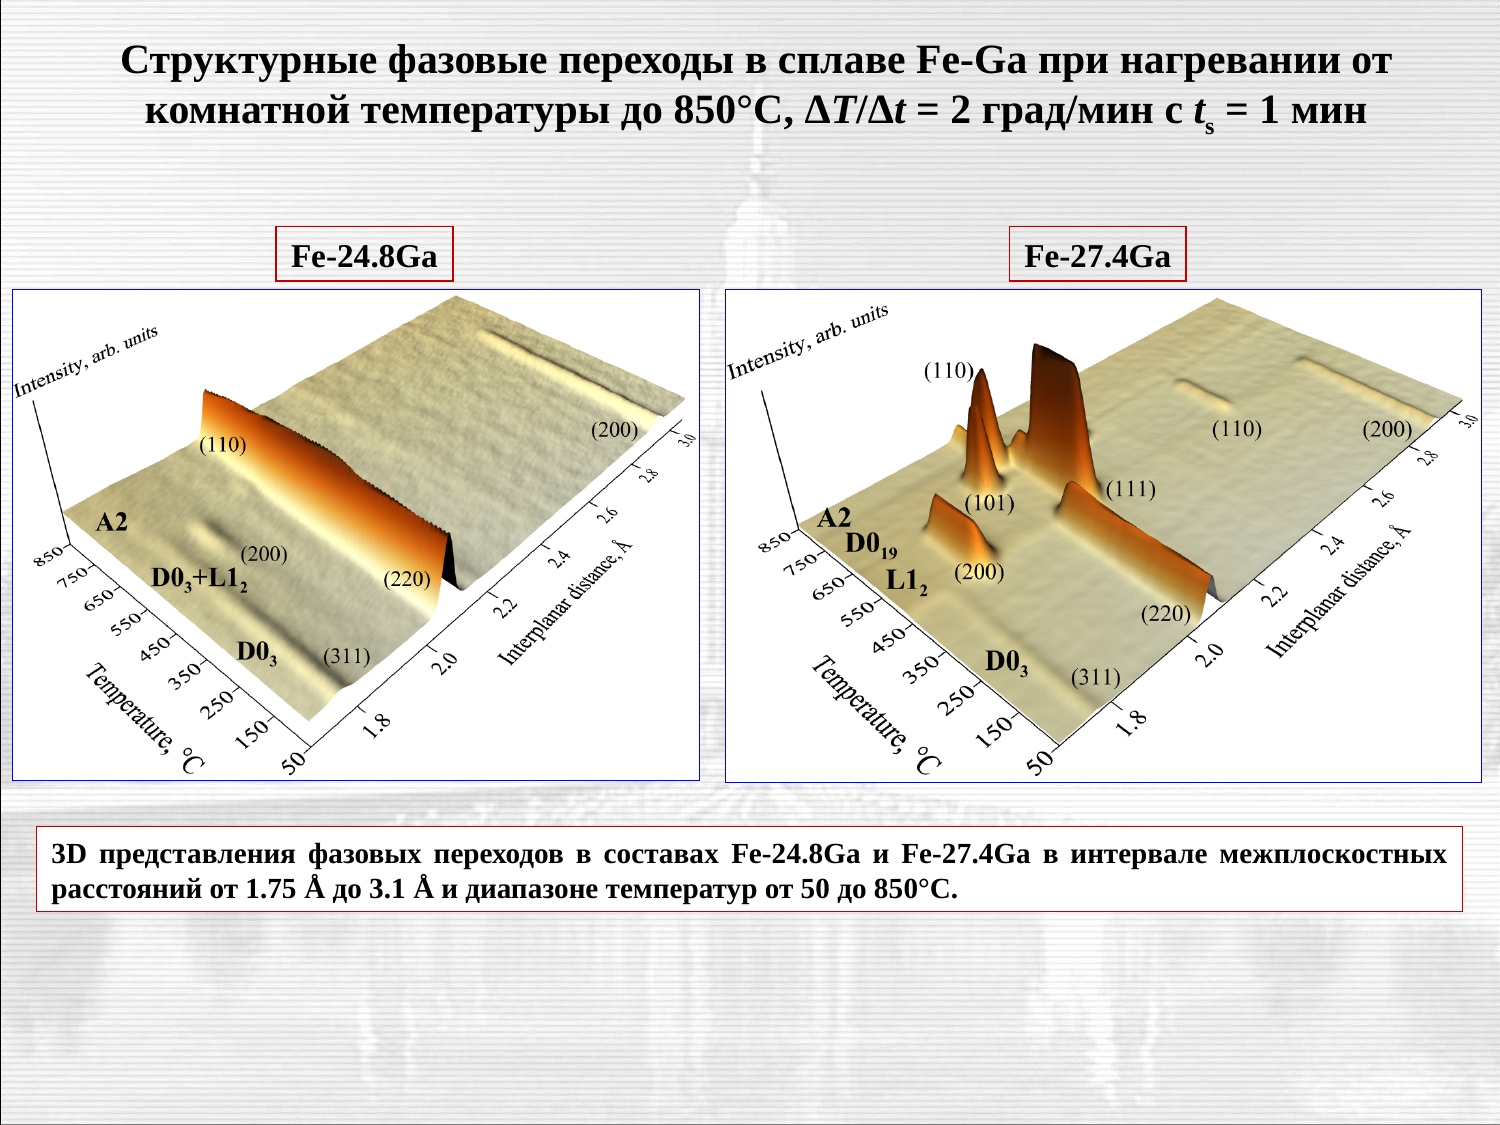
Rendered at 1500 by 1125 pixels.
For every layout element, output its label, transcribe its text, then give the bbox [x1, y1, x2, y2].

picture [0, 0, 1500, 1125]
text_box Fe-24.8Ga [276, 226, 453, 282]
text_box Структурные фазовые переходы в сплавe Fe-Ga при нагревании от комнатной температуры до 850°С, ΔT/Δt = 2 град/мин с ts = 1 мин [49, 24, 1463, 147]
text_box Fe-27.4Ga [1009, 226, 1187, 282]
text_box 3D представления фазовых переходов в составах Fe-24.8Ga и Fe-27.4Ga в интервале межплоскостных расстояний от 1.75 Å до 3.1 Å и диапазоне температур от 50 до 850°С. [36, 826, 1463, 912]
